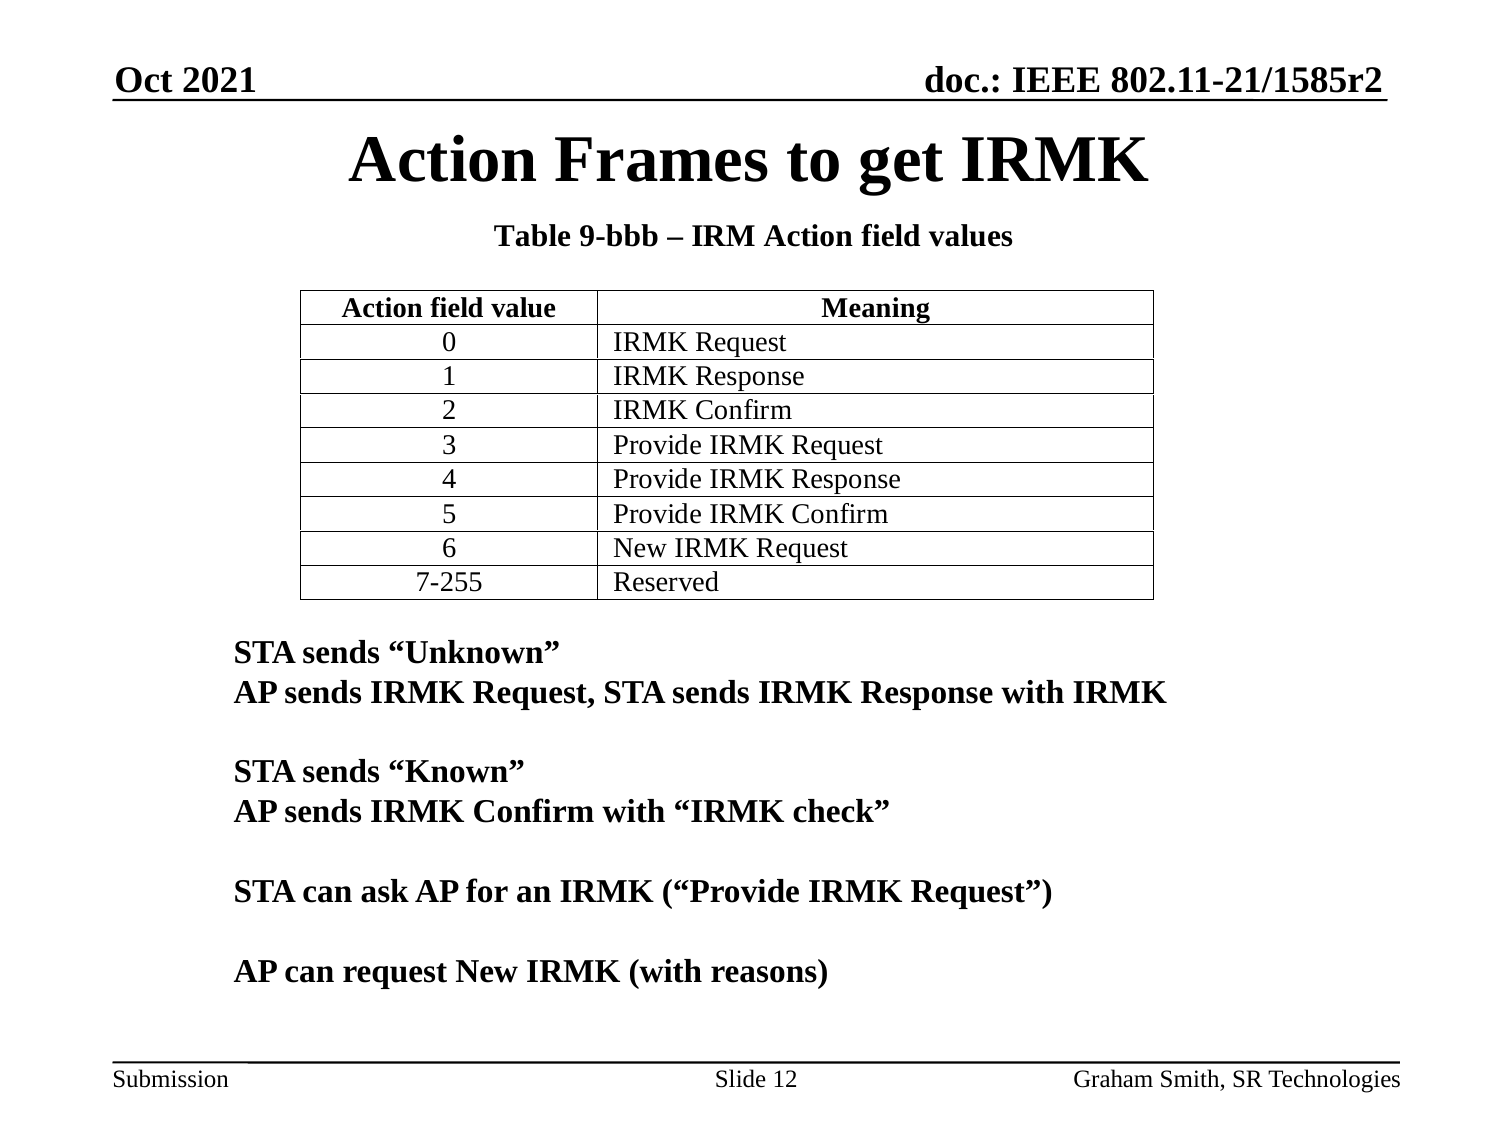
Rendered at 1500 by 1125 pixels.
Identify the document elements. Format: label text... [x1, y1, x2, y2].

slide_number Slide 12 [712, 1061, 800, 1093]
footer Graham Smith, SR Technologies [1069, 1061, 1402, 1093]
title Action Frames to get IRMK [112, 112, 1388, 198]
text_box STA sends “Unknown” AP sends IRMK Request, STA sends IRMK Response with IRMK STA sends “Known” AP sends IRMK Confirm with “IRMK check” STA can ask AP for an IRMK (“Provide IRMK Request”) AP can request New IRMK (with reasons) [218, 647, 1207, 1037]
picture [28, 216, 1478, 638]
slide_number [114, 54, 259, 101]
